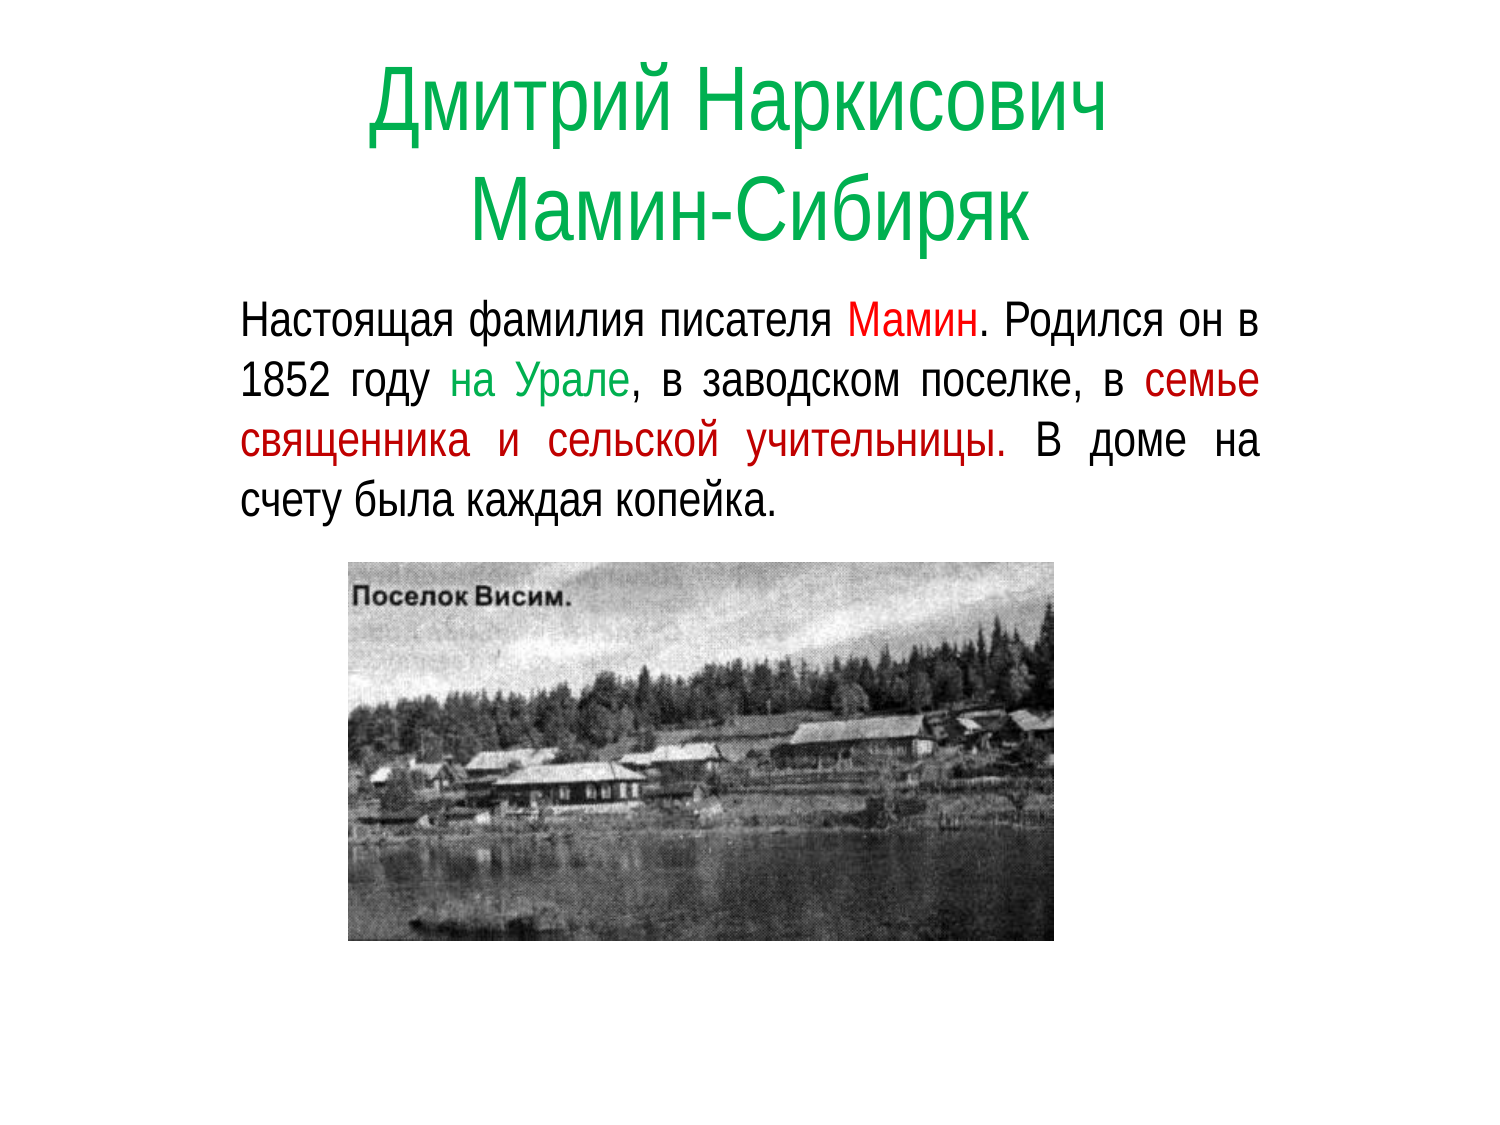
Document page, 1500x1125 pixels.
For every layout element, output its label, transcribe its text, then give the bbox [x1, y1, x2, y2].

picture [348, 562, 1054, 941]
subtitle Настоящая фамилия писателя Мамин. Родился он в 1852 году на Урале, в заводском поселке, в семье священника и сельской учительницы. В доме на счету была каждая копейка. [225, 278, 1275, 925]
title Дмитрий Наркисович Мамин-Сибиряк [112, 30, 1388, 268]
